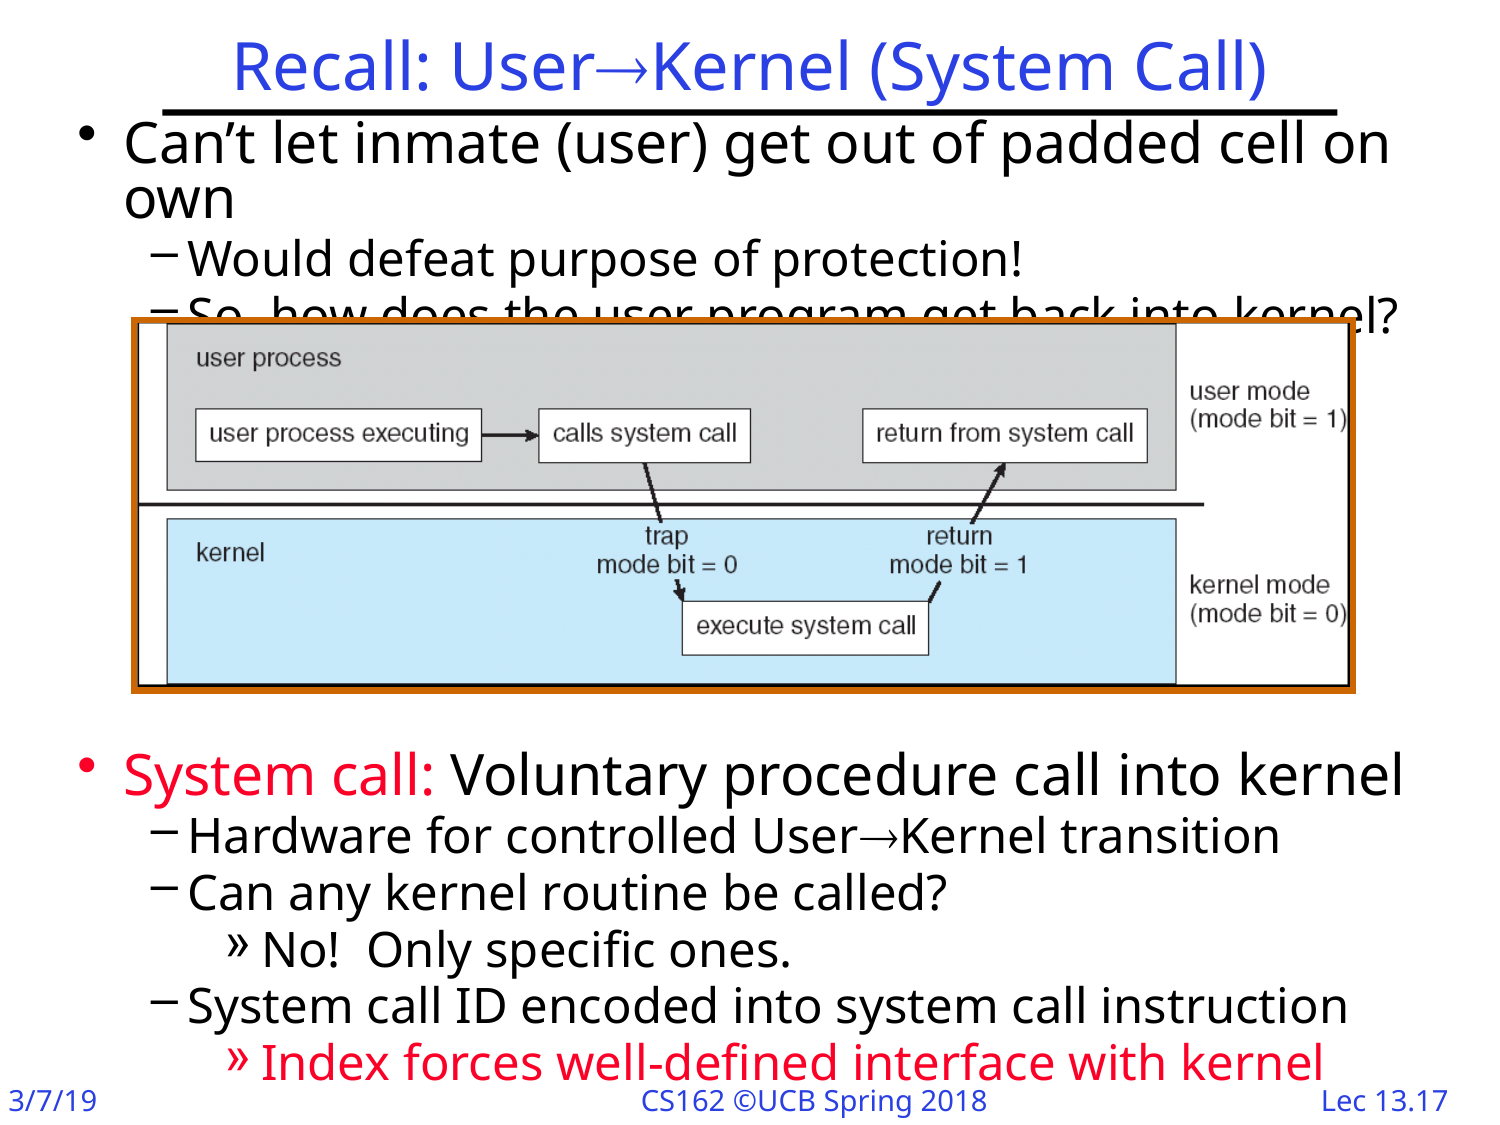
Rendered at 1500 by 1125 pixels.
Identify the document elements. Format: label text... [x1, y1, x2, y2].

title Recall: UserKernel (System Call) [162, 24, 1338, 112]
list Can’t let inmate (user) get out of padded cell on own Would defeat purpose of protection! So, how does the user program get back into kernel? System call: Voluntary procedure call into kernel Hardware for controlled UserKernel transition Can any kernel routine be called? No! Only specific ones. System call ID encoded into system call instruction Index forces well-defined interface with kernel [62, 112, 1475, 1100]
picture [137, 322, 1351, 688]
